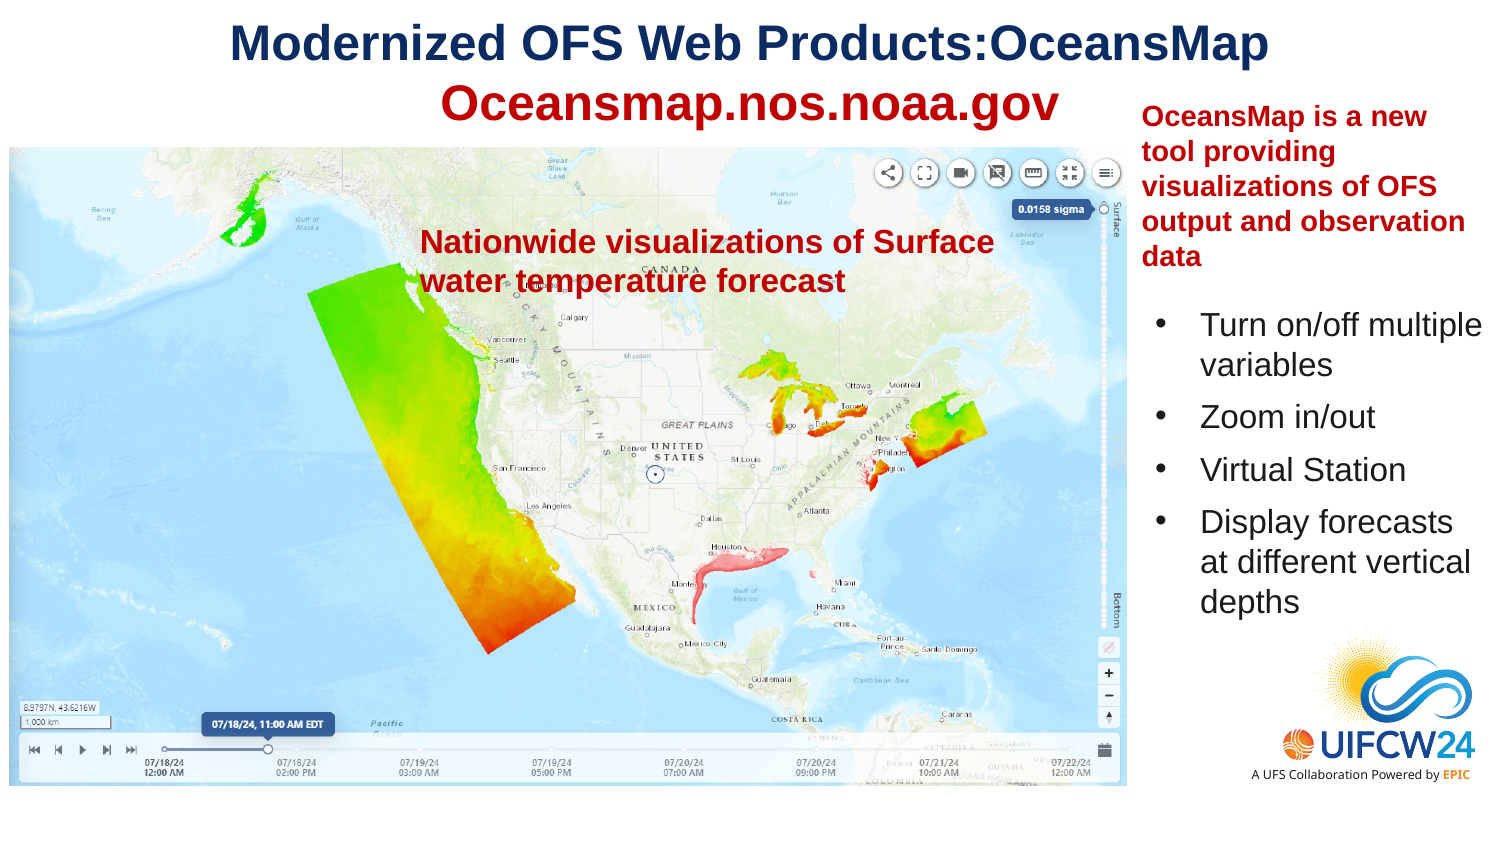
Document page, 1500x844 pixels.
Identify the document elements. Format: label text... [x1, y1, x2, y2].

picture [1283, 628, 1475, 760]
picture [9, 146, 1127, 786]
text_box Turn on/off multiple variables Zoom in/out Virtual Station Display forecasts at different vertical depths [1140, 315, 1500, 628]
text_box OceansMap is a new tool providing visualizations of OFS output and observation data [1126, 82, 1500, 315]
text_box Modernized OFS Web Products:OceansMap Oceansmap.nos.noaa.gov [0, 3, 1500, 139]
